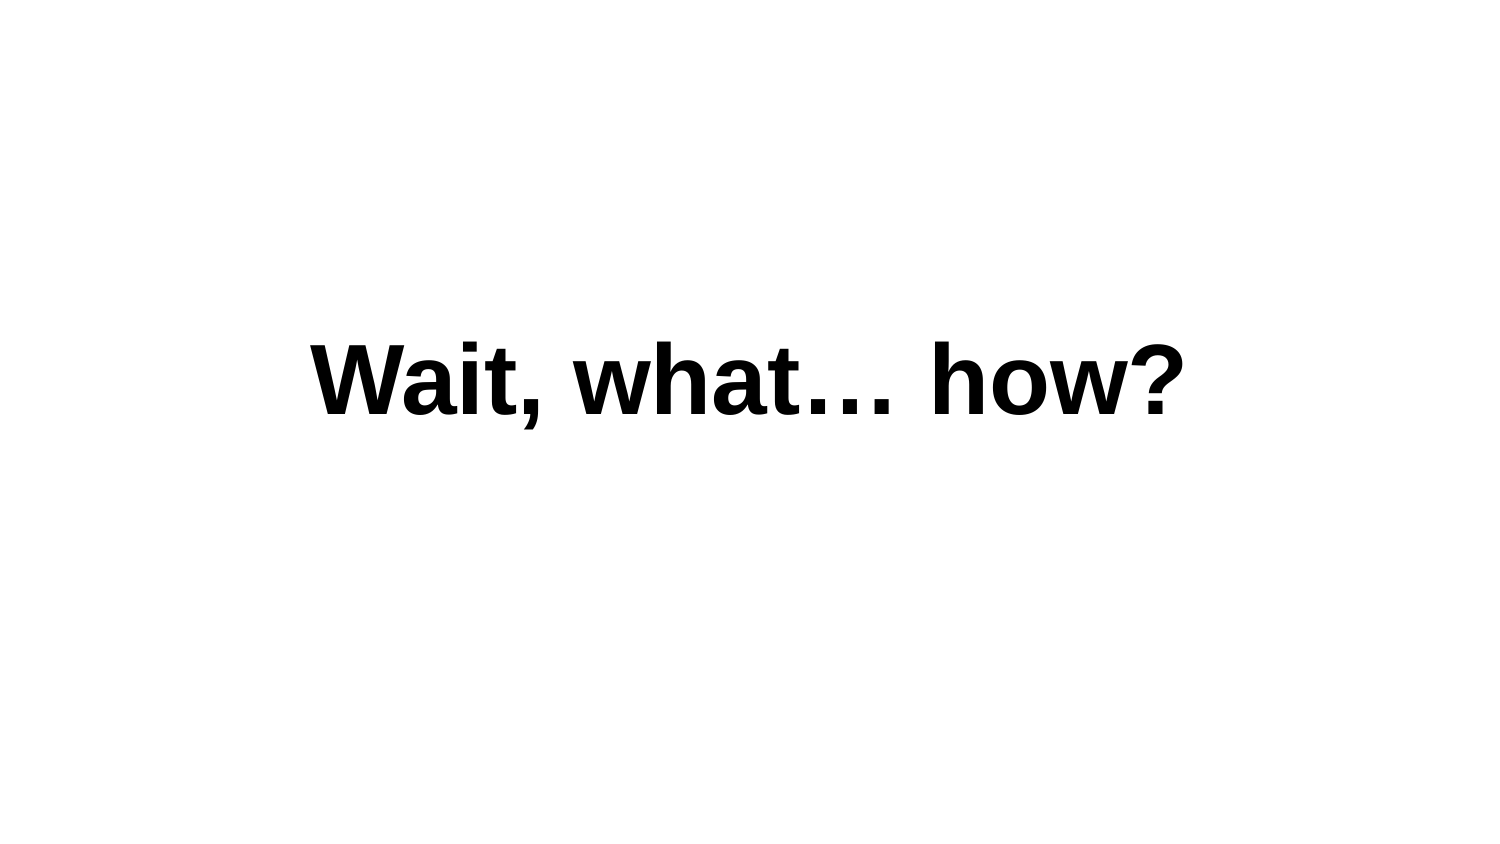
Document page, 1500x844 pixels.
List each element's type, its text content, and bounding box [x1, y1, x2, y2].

title Wait, what… how? [112, 259, 1388, 450]
